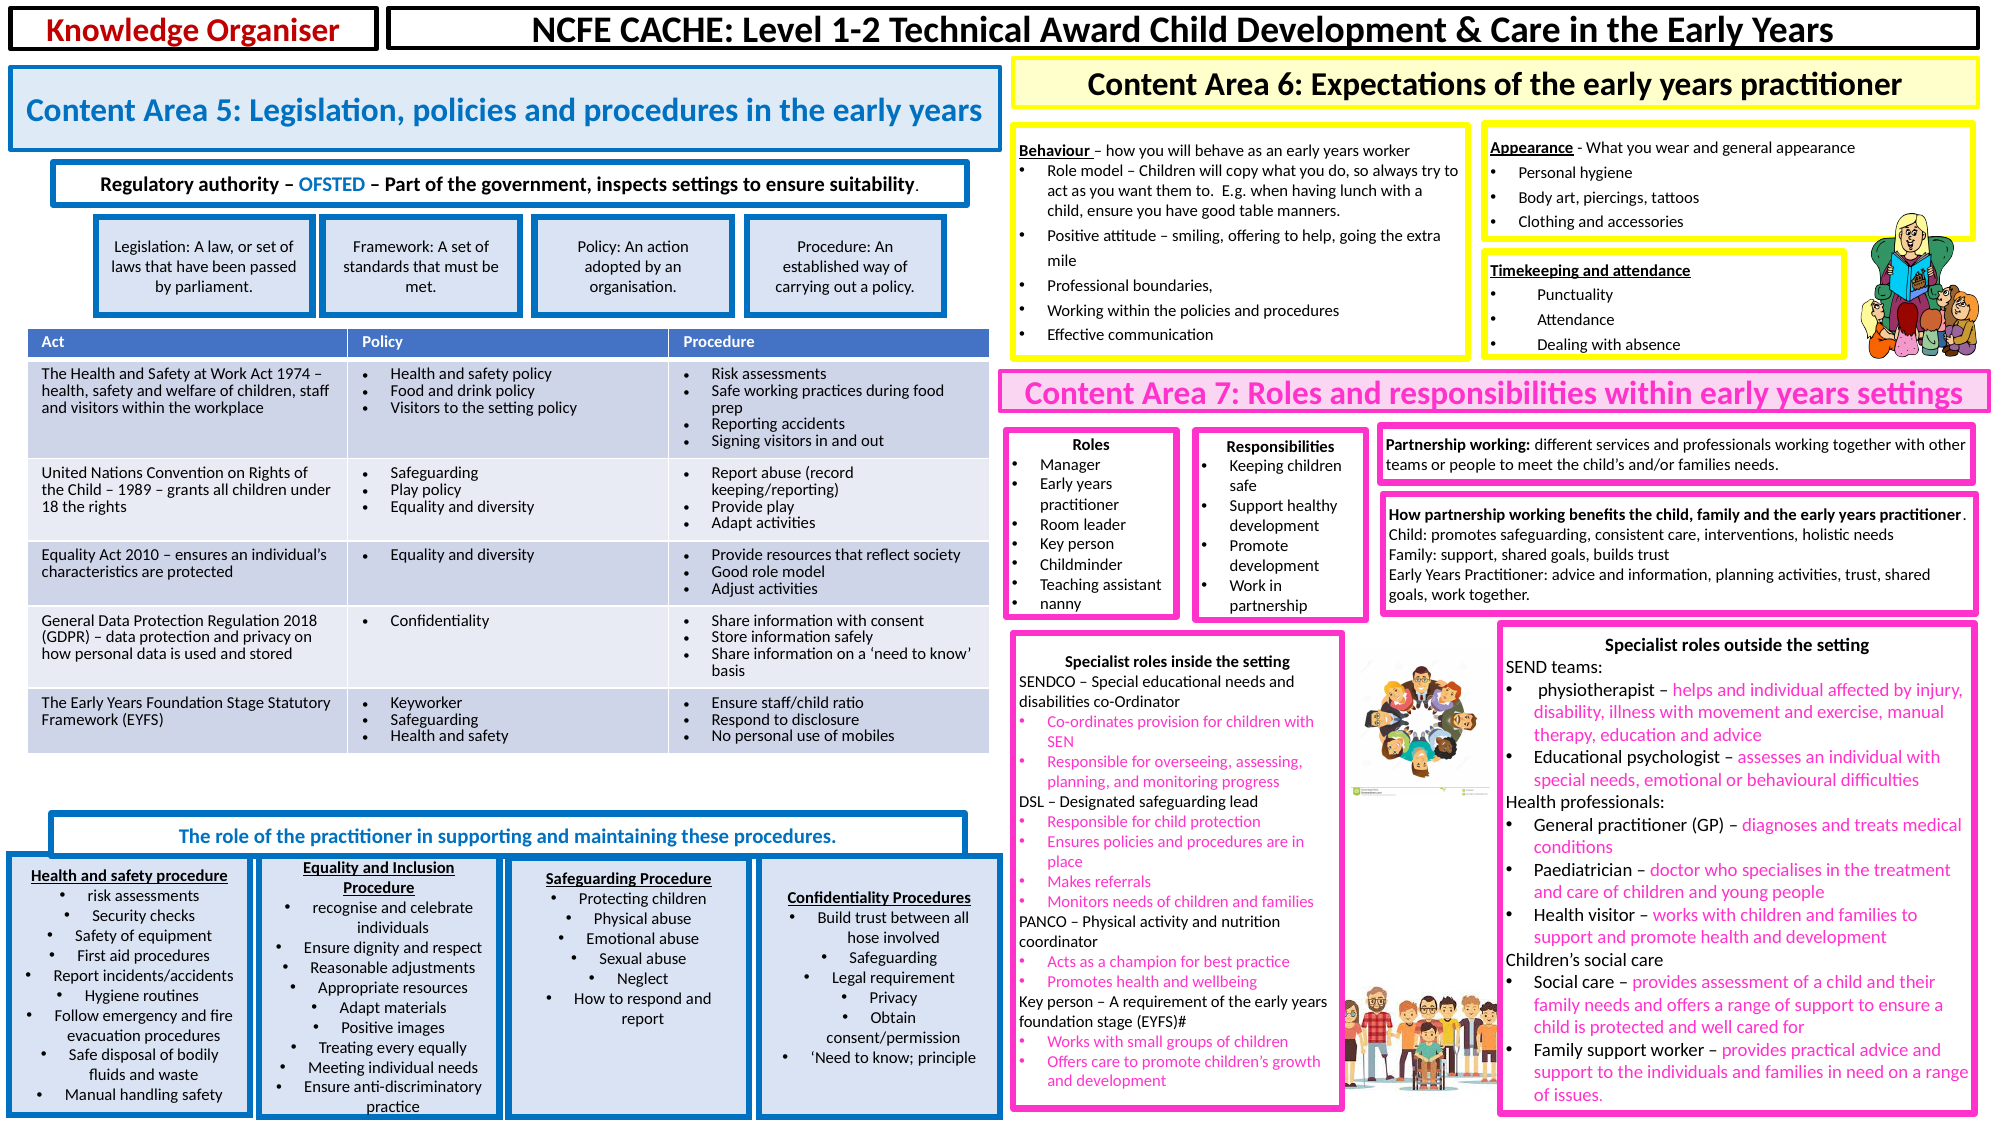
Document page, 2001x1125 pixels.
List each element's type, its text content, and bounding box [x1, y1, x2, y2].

table_cell General Data Protection Regulation 2018 (GDPR) – data protection and privacy on how personal data is used and stored [28, 607, 347, 687]
text_box Regulatory authority – OFSTED – Part of the government, inspects settings to ensure suitability. [52, 162, 967, 205]
table_cell Equality and diversity [348, 542, 668, 605]
table_cell Share information with consent Store information safely Share information on a ‘need to know’ basis [669, 607, 989, 687]
table_cell Risk assessments Safe working practices during food prep Reporting accidents Signing visitors in and out [669, 362, 989, 458]
text_box Appearance - What you wear and general appearance Personal hygiene Body art, piercings, tattoos Clothing and accessories [1484, 123, 1973, 240]
table_cell Equality Act 2010 – ensures an individual’s characteristics are protected [28, 542, 347, 605]
text_box How partnership working benefits the child, family and the early years practitioner. Child: promotes safeguarding, consistent care, interventions, holistic needs Family: support, shared goals, builds trust Early Years Practitioner: advice and information, planning activities, trust, shared goals, work together. [1383, 493, 1976, 614]
picture [1316, 959, 1554, 1100]
text_box Confidentiality Procedures Build trust between all hose involved Safeguarding Legal requirement Privacy Obtain consent/permission ‘Need to know; principle [758, 855, 1001, 1118]
text_box The role of the practitioner in supporting and maintaining these procedures. [51, 813, 965, 857]
text_box Health and safety procedure risk assessments Security checks Safety of equipment First aid procedures Report incidents/accidents Hygiene routines Follow emergency and fire evacuation procedures Safe disposal of bodily fluids and waste Manual handling safety [8, 853, 251, 1116]
table_cell Provide resources that reflect society Good role model Adjust activities [669, 542, 989, 605]
table_cell The Early Years Foundation Stage Statutory Framework (EYFS) [28, 689, 347, 753]
table_cell Report abuse (record keeping/reporting) Provide play Adapt activities [669, 459, 989, 540]
table_header Act [28, 329, 347, 357]
table_cell The Health and Safety at Work Act 1974 – health, safety and welfare of children, staff and visitors within the workplace [28, 362, 347, 458]
text_box Equality and Inclusion Procedure recognise and celebrate individuals Ensure dignity and respect Reasonable adjustments Appropriate resources Adapt materials Positive images Treating every equally Meeting individual needs Ensure anti-discriminatory practice [258, 857, 500, 1118]
text_box Knowledge Organiser [10, 7, 377, 50]
text_box Content Area 7: Roles and responsibilities within early years settings [999, 371, 1990, 412]
picture [1860, 213, 1979, 359]
table_cell Keyworker Safeguarding Health and safety [348, 689, 668, 753]
picture [1351, 648, 1490, 797]
table_cell United Nations Convention on Rights of the Child – 1989 – grants all children under 18 the rights [28, 459, 347, 540]
text_box NCFE CACHE: Level 1-2 Technical Award Child Development & Care in the Early Years [388, 7, 1979, 48]
text_box Timekeeping and attendance Punctuality Attendance Dealing with absence [1484, 251, 1844, 357]
text_box Behaviour – how you will behave as an early years worker Role model – Children will copy what you do, so always try to act as you want them to. E.g. when having lunch with a child, ensure you have good table manners. Positive attitude – smiling, offering to help, going the extra mile Professional boundaries, Working within the policies and procedures Effective communication [1013, 125, 1468, 359]
text_box Responsibilities Keeping children safe Support healthy development Promote development Work in partnership [1195, 430, 1366, 620]
text_box Specialist roles outside the setting SEND teams: physiotherapist – helps and individual affected by injury, disability, illness with movement and exercise, manual therapy, education and advice Educational psychologist – assesses an individual with special needs, emotional or behavioural difficulties Health professionals: General practitioner (GP) – diagnoses and treats medical conditions Paediatrician – doctor who specialises in the treatment and care of children and young people Health visitor – works with children and families to support and promote health and development Children’s social care Social care – provides assessment of a child and their family needs and offers a range of support to ensure a child is protected and well cared for Family support worker – provides practical advice and support to the individuals and families in need on a range of issues. [1499, 623, 1975, 1114]
table_cell Ensure staff/child ratio Respond to disclosure No personal use of mobiles [669, 689, 989, 753]
text_box Content Area 6: Expectations of the early years practitioner [1013, 57, 1979, 107]
table_header Policy [348, 329, 668, 357]
table_cell Confidentiality [348, 607, 668, 687]
text_box Framework: A set of standards that must be met. [321, 216, 521, 316]
table_cell Health and safety policy Food and drink policy Visitors to the setting policy [348, 362, 668, 458]
text_box Roles Manager Early years practitioner Room leader Key person Childminder Teaching assistant nanny [1006, 429, 1177, 617]
text_box Safeguarding Procedure Protecting children Physical abuse Emotional abuse Sexual abuse Neglect How to respond and report [507, 857, 750, 1118]
text_box Partnership working: different services and professionals working together with other teams or people to meet the child’s and/or families needs. [1379, 425, 1973, 483]
text_box Specialist roles inside the setting SENDCO – Special educational needs and disabilities co-Ordinator Co-ordinates provision for children with SEN Responsible for overseeing, assessing, planning, and monitoring progress DSL – Designated safeguarding lead Responsible for child protection Ensures policies and procedures are in place Makes referrals Monitors needs of children and families PANCO – Physical activity and nutrition coordinator Acts as a champion for best practice Promotes health and wellbeing Key person – A requirement of the early years foundation stage (EYFS)# Works with small groups of children Offers care to promote children’s growth and development [1013, 632, 1343, 1109]
text_box Procedure: An established way of carrying out a policy. [746, 216, 945, 316]
table_header Procedure [669, 329, 989, 357]
table_cell Safeguarding Play policy Equality and diversity [348, 459, 668, 540]
text_box Policy: An action adopted by an organisation. [533, 216, 733, 316]
text_box Content Area 5: Legislation, policies and procedures in the early years [10, 66, 1000, 150]
text_box Legislation: A law, or set of laws that have been passed by parliament. [95, 216, 314, 316]
